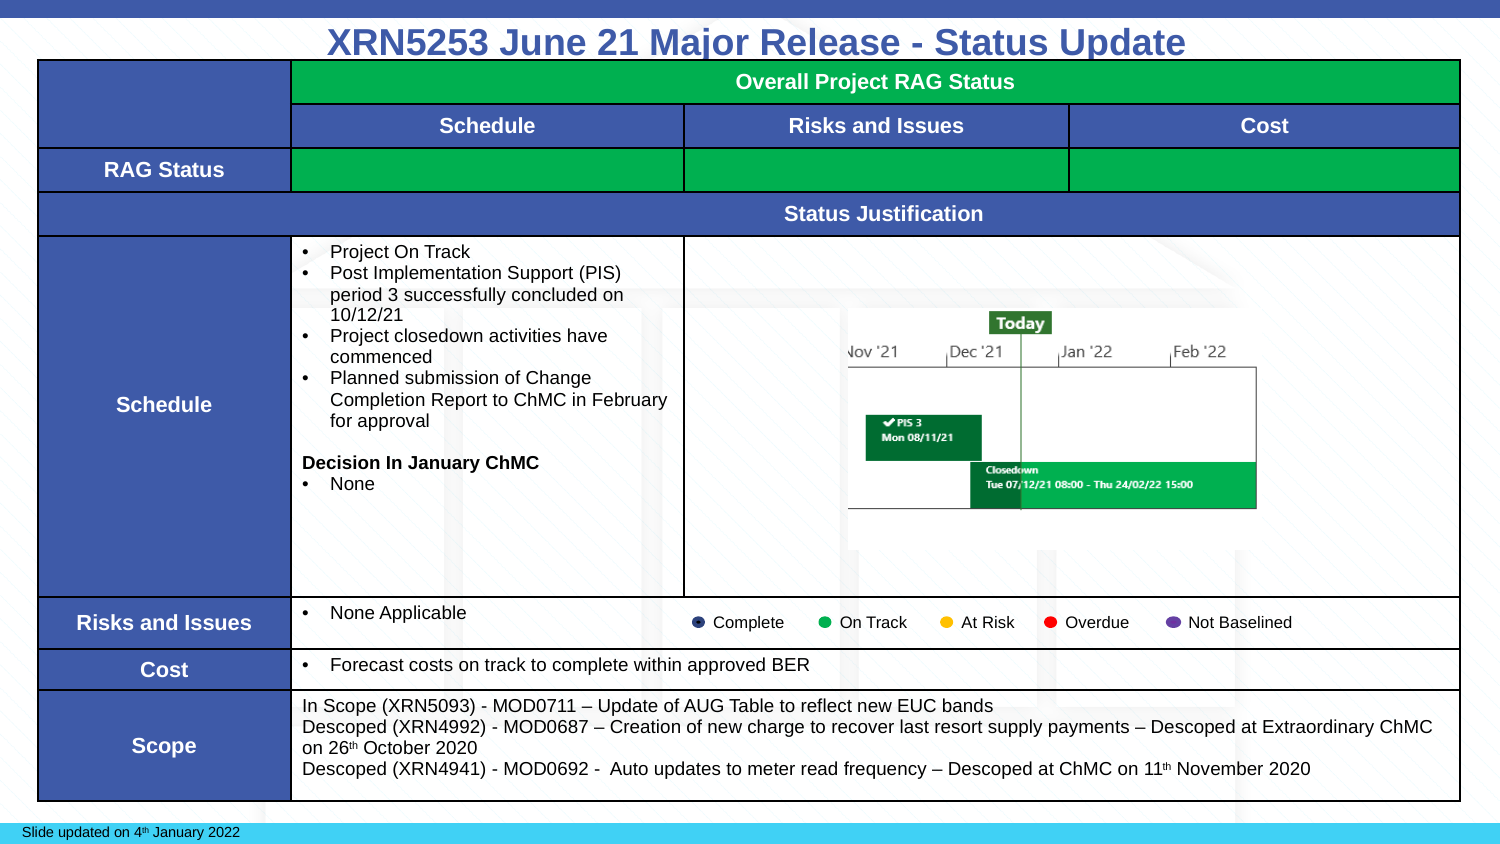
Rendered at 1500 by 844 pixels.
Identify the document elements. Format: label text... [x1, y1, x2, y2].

table_cell Risks and Issues [39, 598, 290, 648]
table_cell Status Justification [39, 193, 1459, 235]
table_cell Cost [1070, 105, 1459, 147]
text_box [942, 604, 1043, 640]
table_cell Risks and Issues [685, 105, 1068, 147]
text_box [1045, 604, 1165, 640]
table_cell RAG Status [39, 149, 290, 191]
table_header Overall Project RAG Status [292, 61, 1459, 103]
table_cell Schedule [292, 105, 683, 147]
table_cell Scope [39, 691, 290, 800]
picture [848, 308, 1262, 550]
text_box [693, 604, 816, 640]
table_cell Schedule [39, 237, 290, 596]
table_cell In Scope (XRN5093) - MOD0711 – Update of AUG Table to reflect new EUC bands Descoped (XRN4992) - MOD0687 – Creation of new charge to recover last resort supply payments – Descoped at Extraordinary ChMC on 26th October 2020 Descoped (XRN4941) - MOD0692 - Auto updates to meter read frequency – Descoped at ChMC on 11th November 2020 [292, 691, 1459, 800]
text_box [1167, 604, 1322, 661]
title XRN5253 June 21 Major Release - Status Update [81, 0, 1432, 59]
table_cell [685, 149, 1068, 191]
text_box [820, 604, 939, 640]
text_box Slide updated on 4th January 2022 [7, 815, 256, 844]
table_cell [685, 237, 1459, 596]
picture [0, 0, 1500, 844]
table_cell Cost [39, 650, 290, 689]
table_cell Forecast costs on track to complete within approved BER [292, 650, 1459, 689]
table_cell None Applicable [292, 598, 1459, 648]
table_cell Project On Track Post Implementation Support (PIS) period 3 successfully concluded on 10/12/21 Project closedown activities have commenced Planned submission of Change Completion Report to ChMC in February for approval Decision In January ChMC None [292, 237, 683, 596]
table_cell [292, 149, 683, 191]
table_header [39, 61, 290, 147]
table_cell [1070, 149, 1459, 191]
